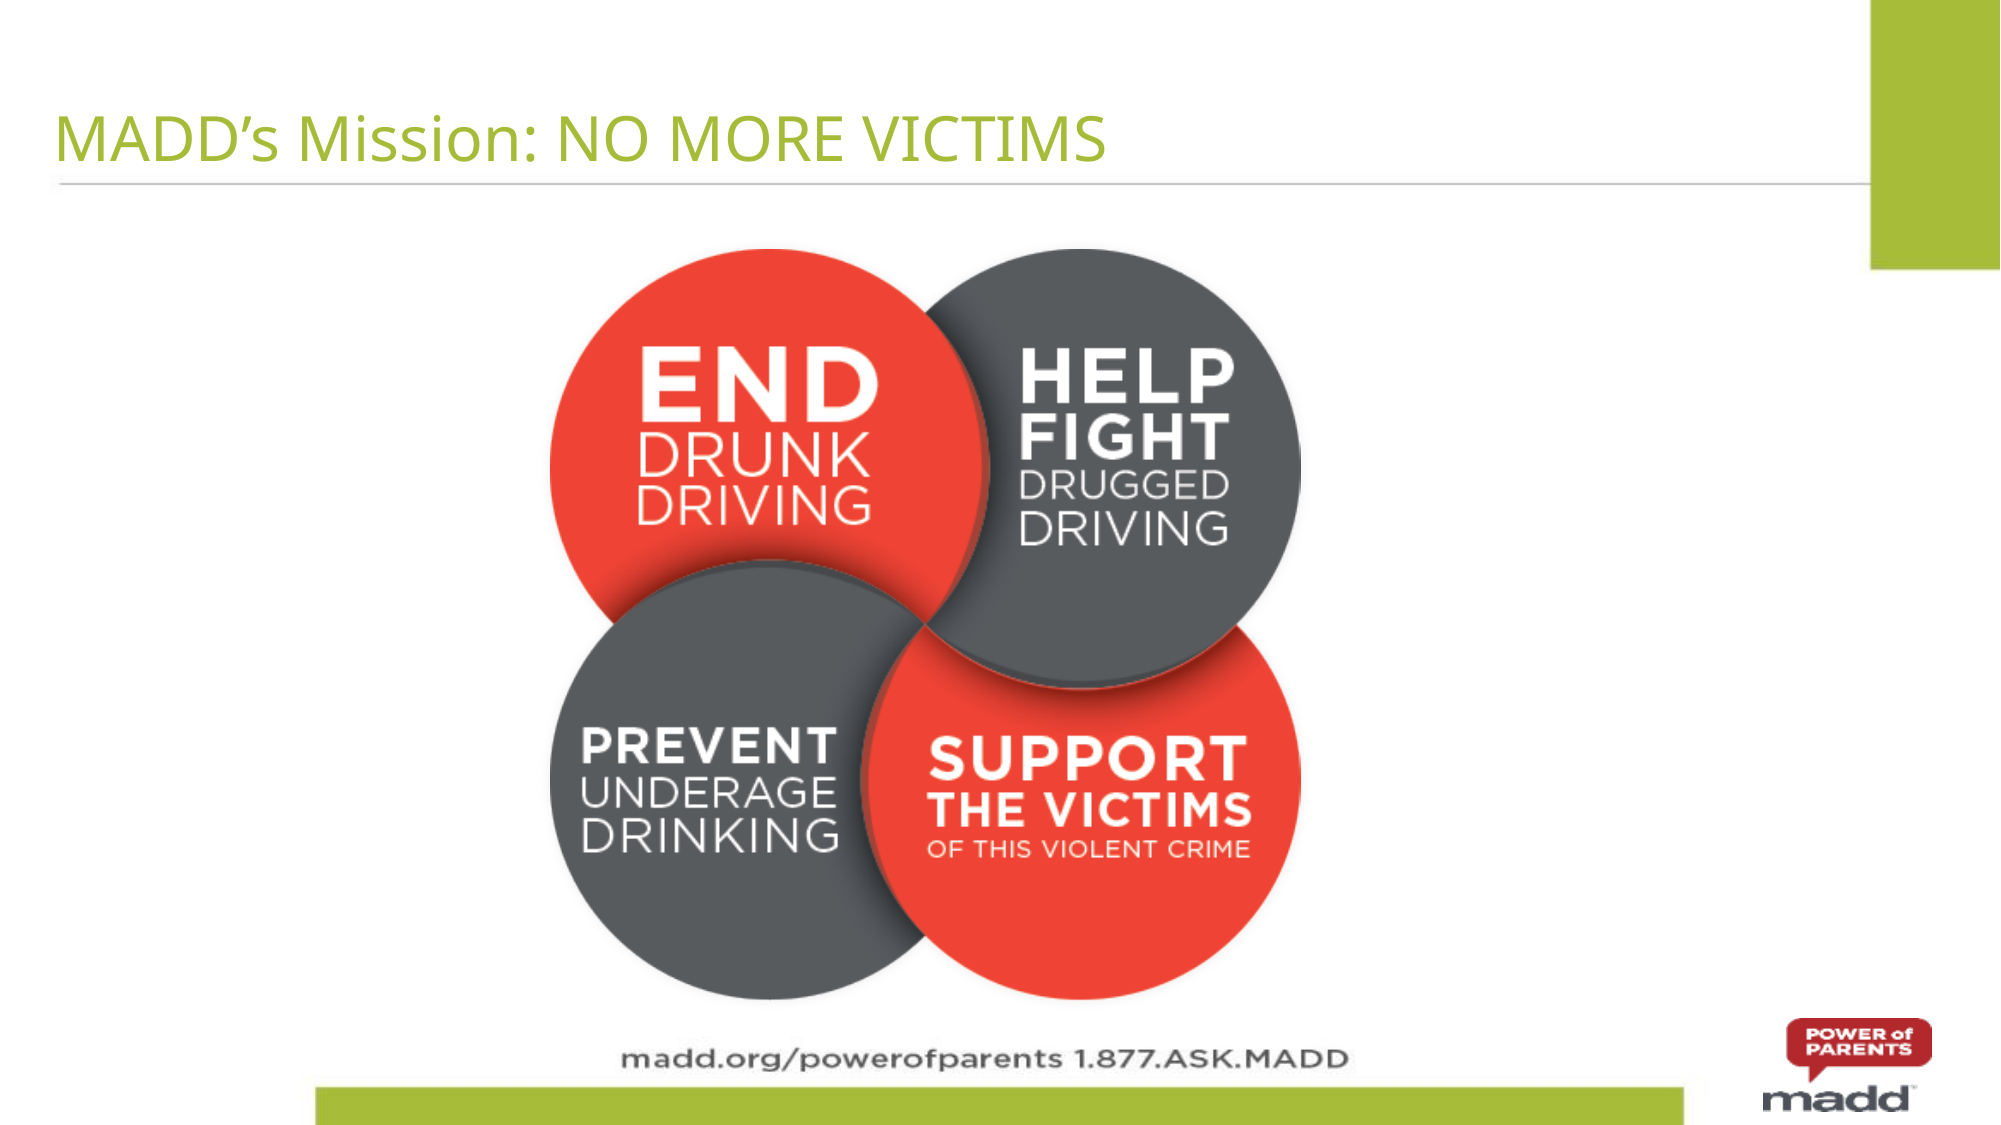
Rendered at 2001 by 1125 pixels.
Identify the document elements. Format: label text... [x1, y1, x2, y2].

title MADD’s Mission: NO MORE VICTIMS [38, 95, 1764, 188]
picture [0, 0, 2000, 1125]
